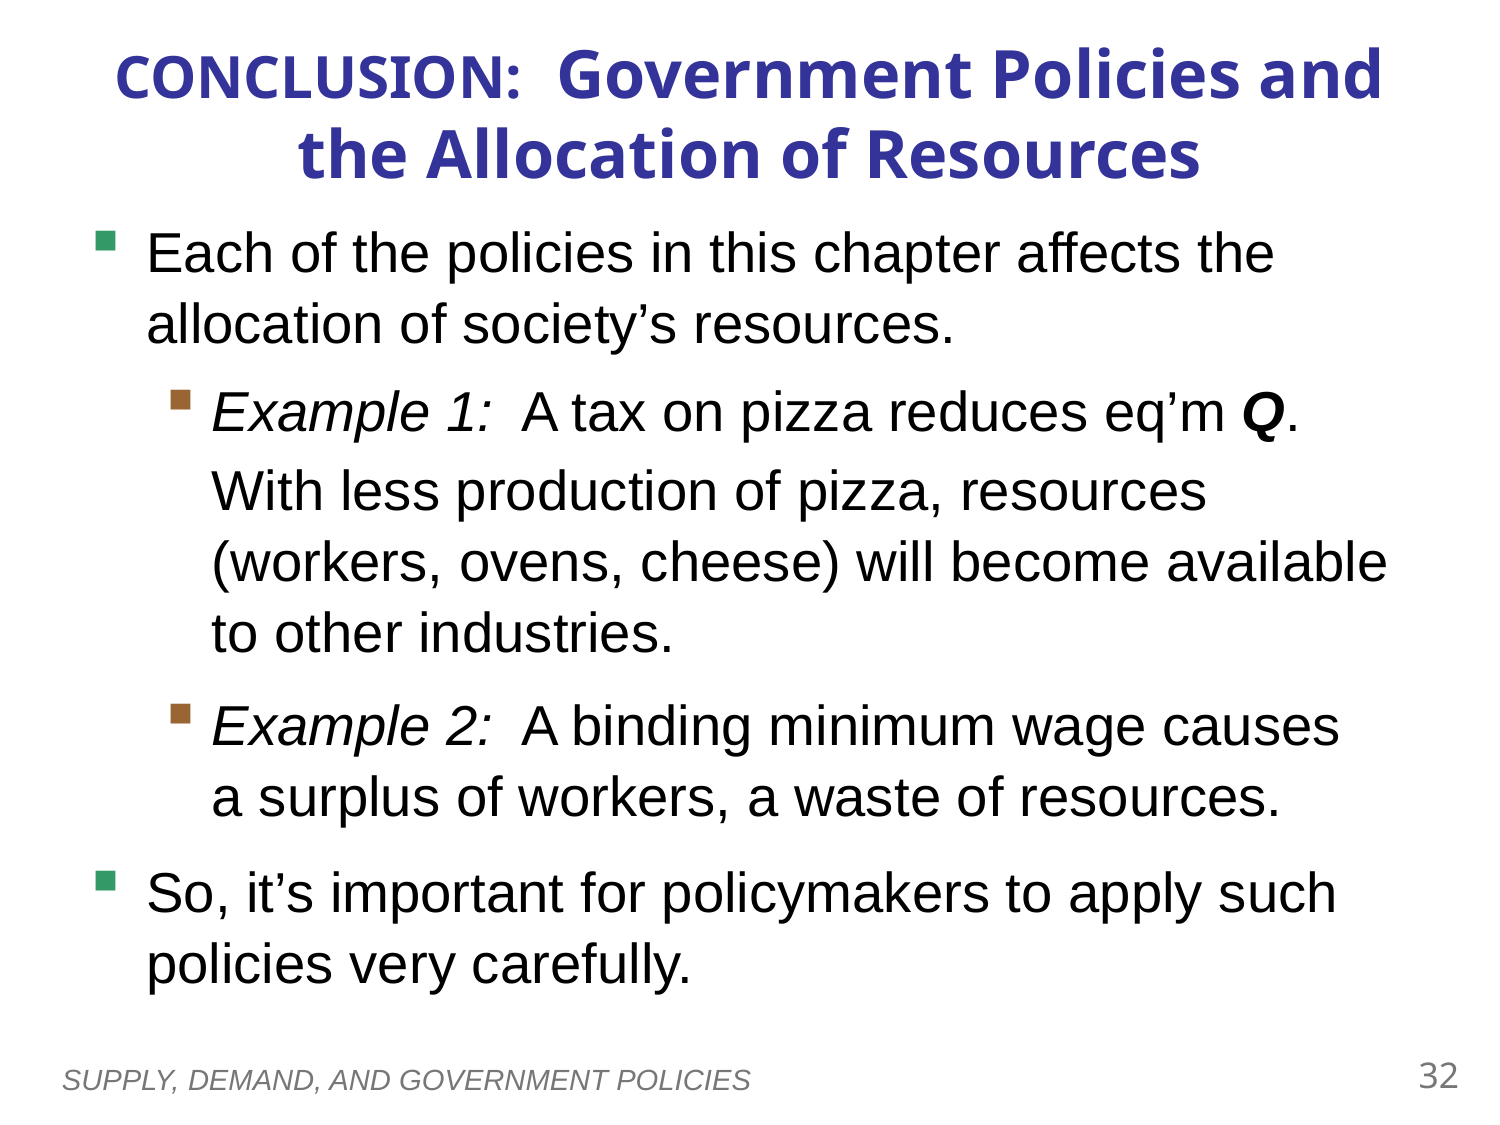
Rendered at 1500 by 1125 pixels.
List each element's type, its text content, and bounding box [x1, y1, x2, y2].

slide_number 31 [1361, 1045, 1475, 1107]
footer SUPPLY, DEMAND, AND GOVERNMENT POLICIES [46, 1048, 1251, 1110]
list Each of the policies in this chapter affects the allocation of society’s resources. Example 1: A tax on pizza reduces eq’m Q. With less production of pizza, resources (workers, ovens, cheese) will become available to other industries. Example 2: A binding minimum wage causes a surplus of workers, a waste of resources. So, it’s important for policymakers to apply such policies very carefully. [74, 204, 1426, 1063]
title CONCLUSION: Government Policies and the Allocation of Resources [74, 58, 1426, 166]
